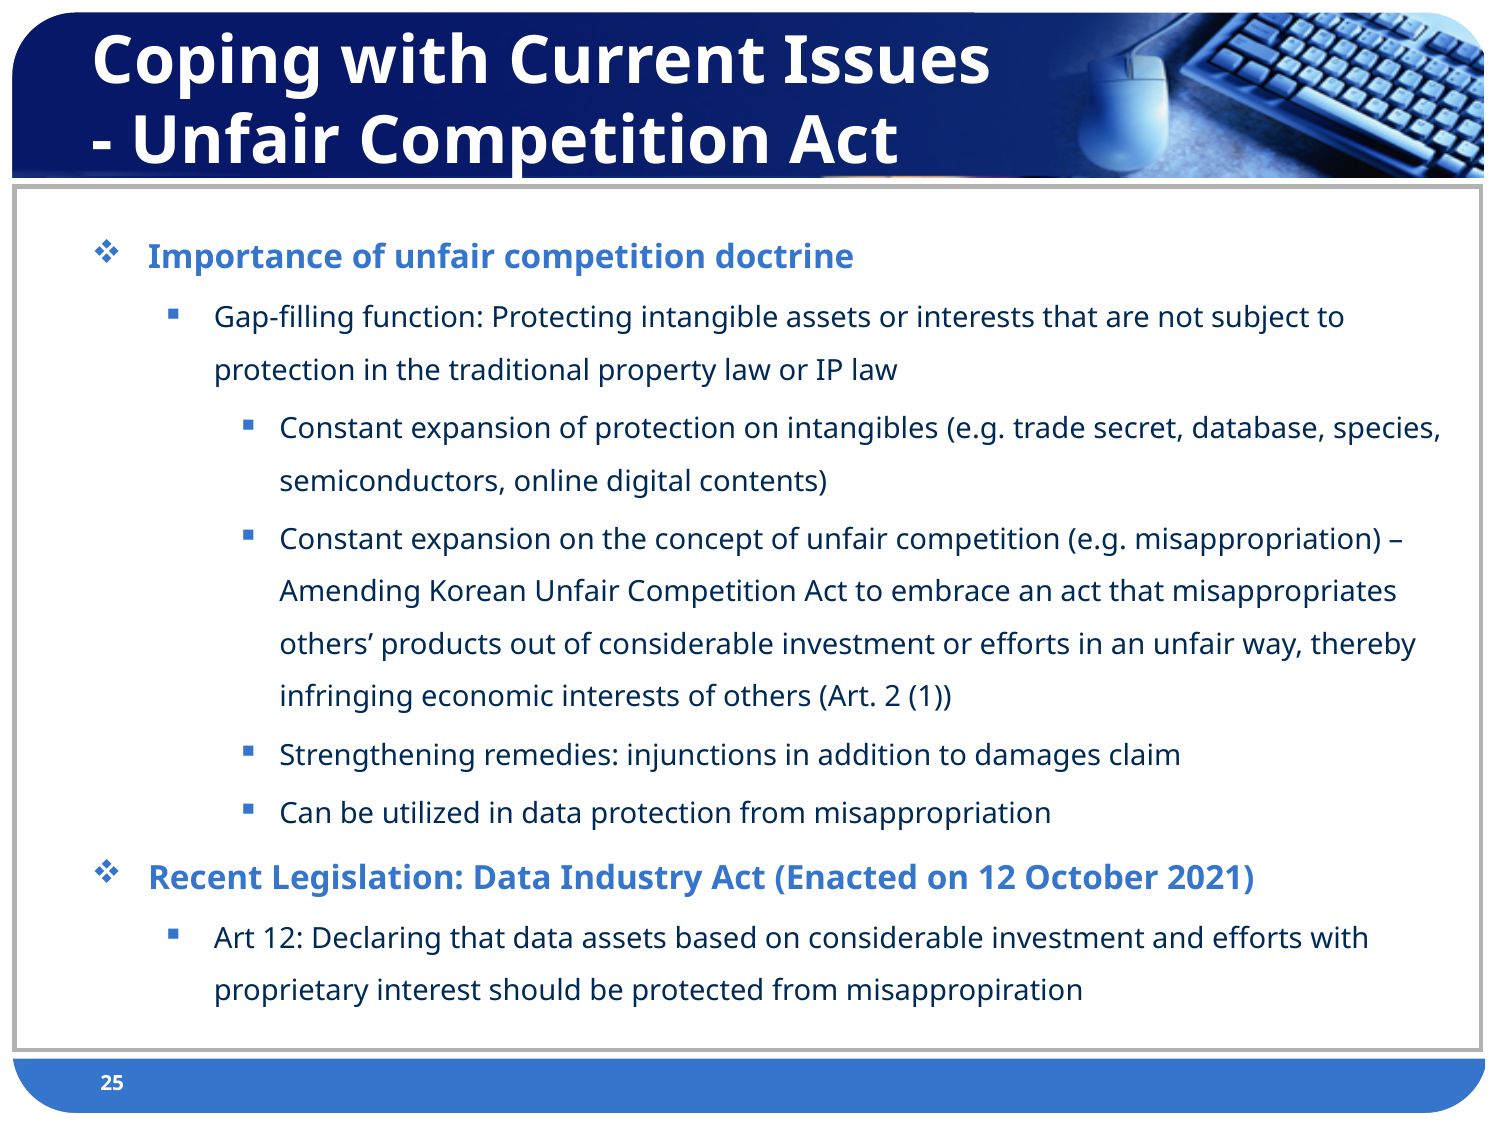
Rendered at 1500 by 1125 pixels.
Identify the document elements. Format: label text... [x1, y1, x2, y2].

picture [13, 13, 1484, 178]
title Coping with Current Issues - Unfair Competition Act [76, 31, 1412, 163]
list Importance of unfair competition doctrine Gap-filling function: Protecting intangible assets or interests that are not subject to protection in the traditional property law or IP law Constant expansion of protection on intangibles (e.g. trade secret, database, species, semiconductors, online digital contents) Constant expansion on the concept of unfair competition (e.g. misappropriation) – Amending Korean Unfair Competition Act to embrace an act that misappropriates others’ products out of considerable investment or efforts in an unfair way, thereby infringing economic interests of others (Art. 2 (1)) Strengthening remedies: injunctions in addition to damages claim Can be utilized in data protection from misappropriation Recent Legislation: Data Industry Act (Enacted on 12 October 2021) Art 12: Declaring that data assets based on considerable investment and efforts with proprietary interest should be protected from misappropiration [76, 208, 1459, 974]
slide_number 25 [53, 1062, 172, 1113]
